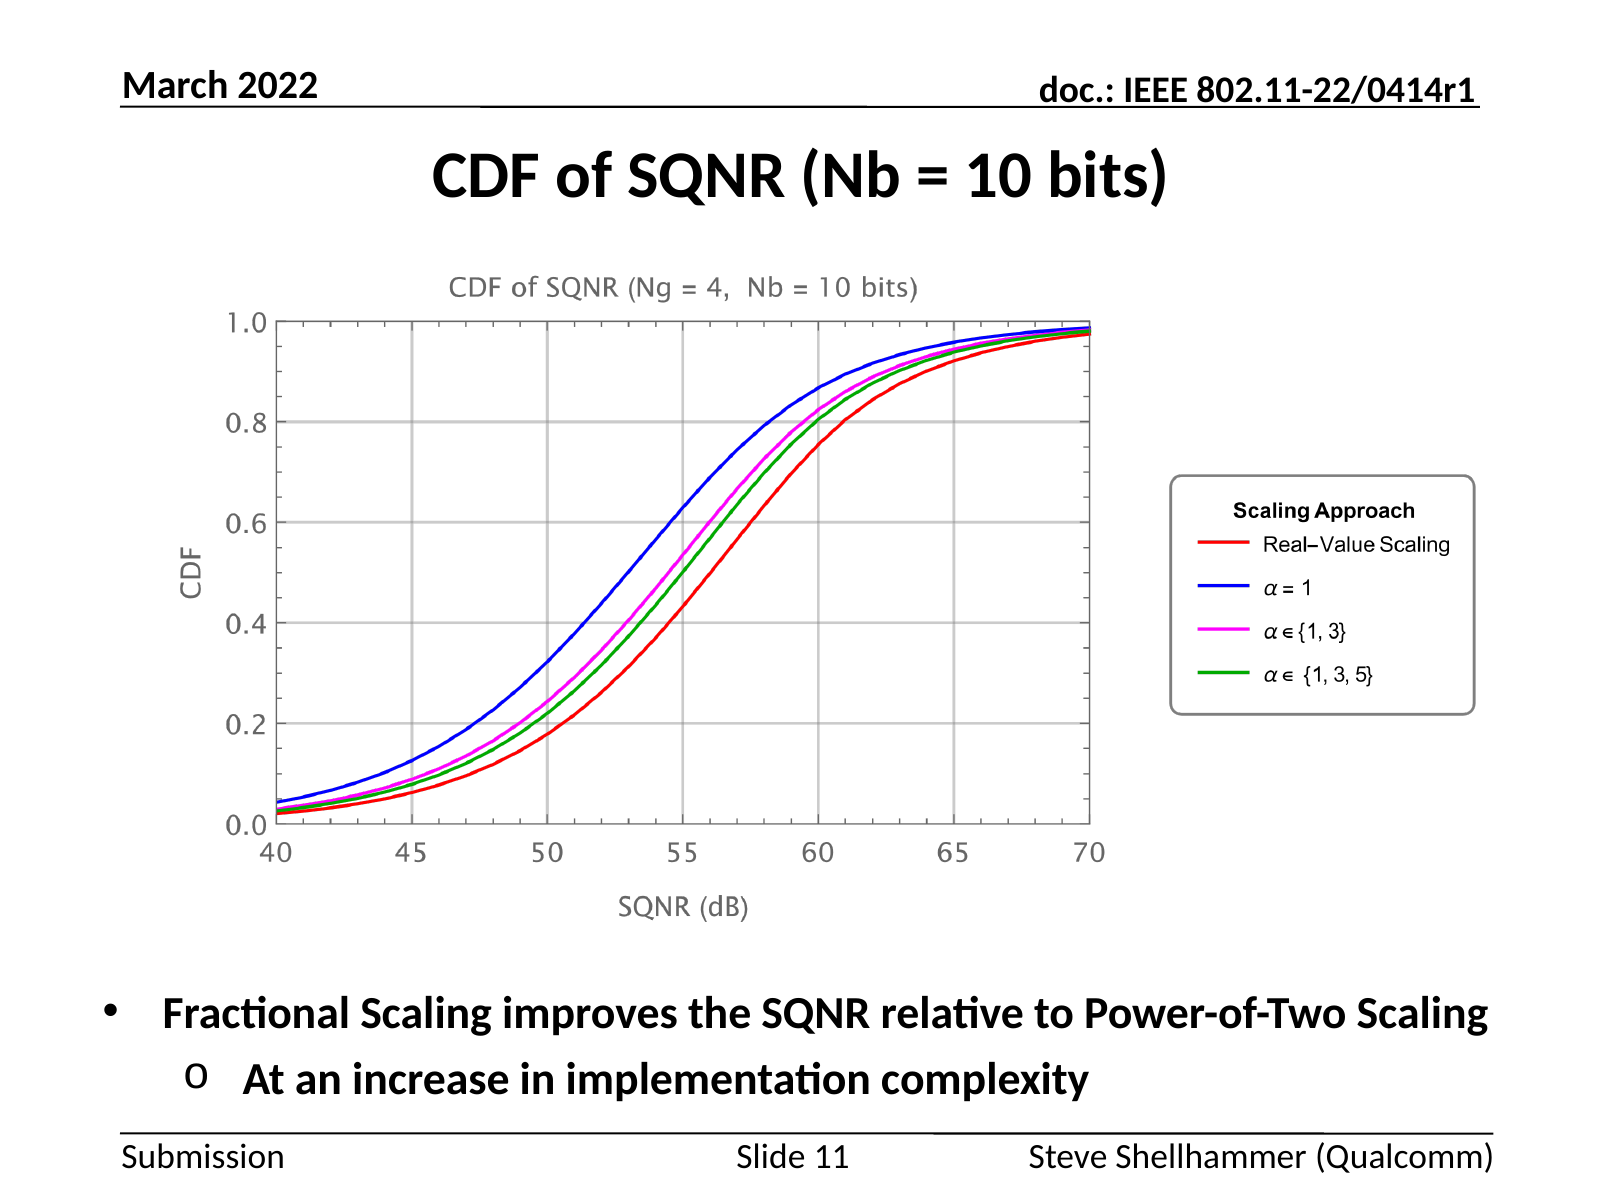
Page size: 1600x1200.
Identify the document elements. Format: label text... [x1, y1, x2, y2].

text_box Fractional Scaling improves the SQNR relative to Power-of-Two Scaling At an increase in implementation complexity [87, 974, 1563, 1113]
title CDF of SQNR (Nb = 10 bits) [121, 112, 1482, 229]
picture [170, 263, 1478, 931]
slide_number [121, 58, 451, 107]
footer Steve Shellhammer (Qualcomm) [937, 1132, 1495, 1174]
slide_number Slide 11 [733, 1132, 854, 1197]
